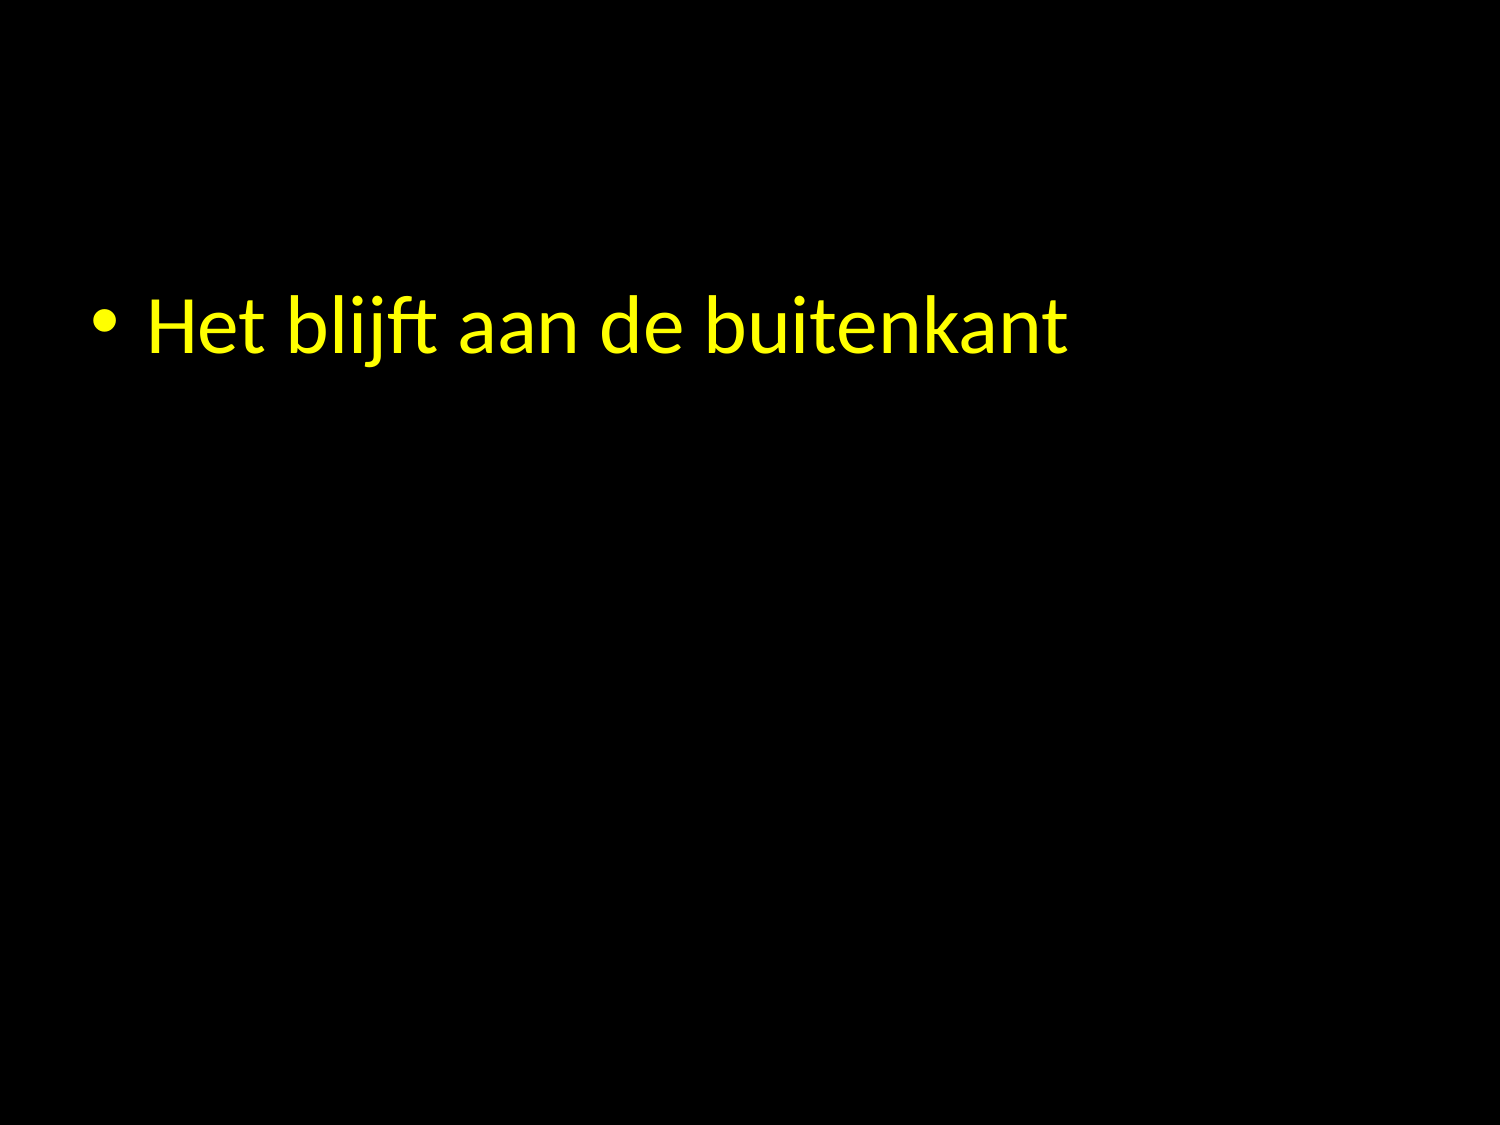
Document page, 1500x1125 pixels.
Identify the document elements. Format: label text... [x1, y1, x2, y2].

list Het blijft aan de buitenkant [75, 262, 1425, 1005]
